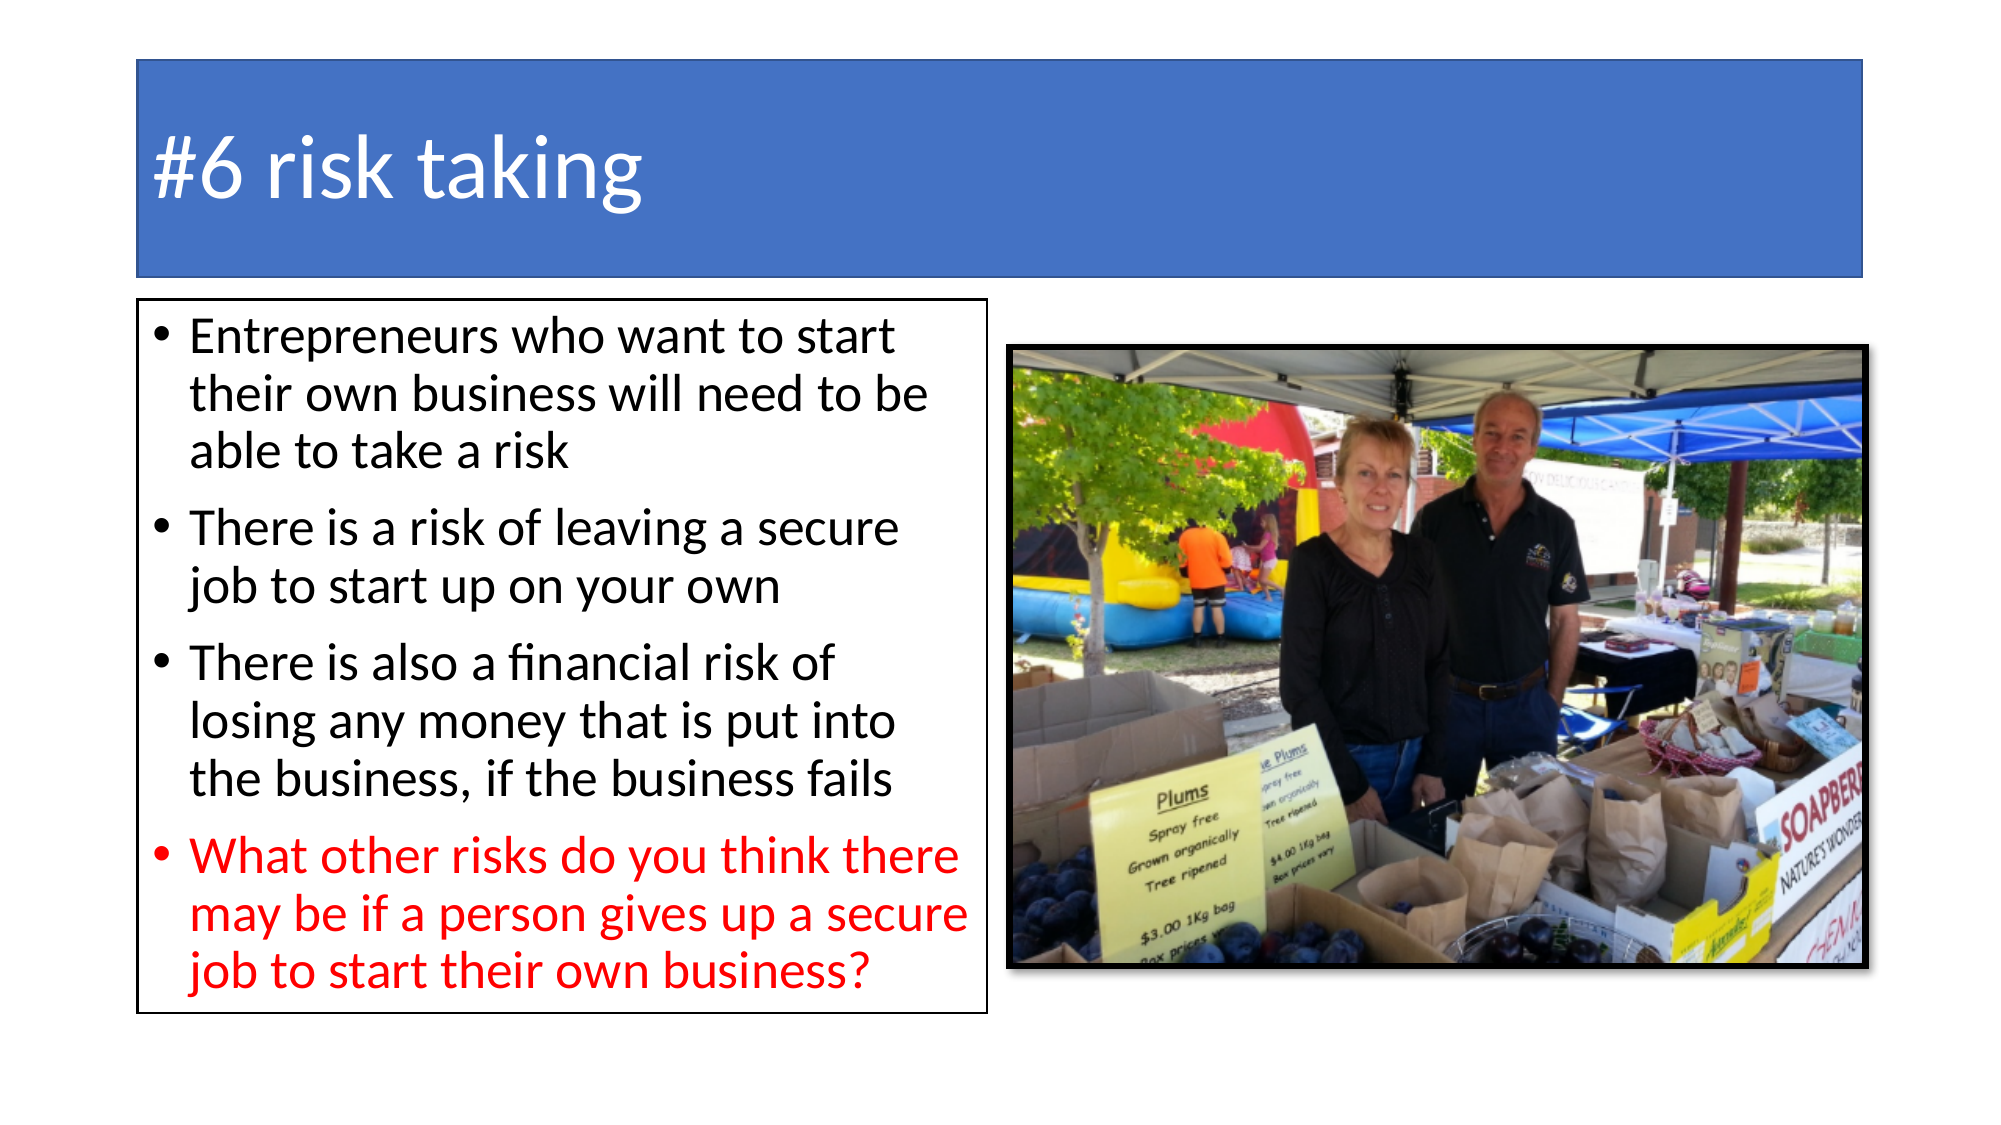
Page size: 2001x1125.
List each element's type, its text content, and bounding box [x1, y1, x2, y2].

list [1012, 350, 1863, 963]
list Entrepreneurs who want to start their own business will need to be able to take a risk There is a risk of leaving a secure job to start up on your own There is also a financial risk of losing any money that is put into the business, if the business fails What other risks do you think there may be if a person gives up a secure job to start their own business? [136, 298, 988, 1014]
title #6 risk taking [136, 59, 1863, 278]
